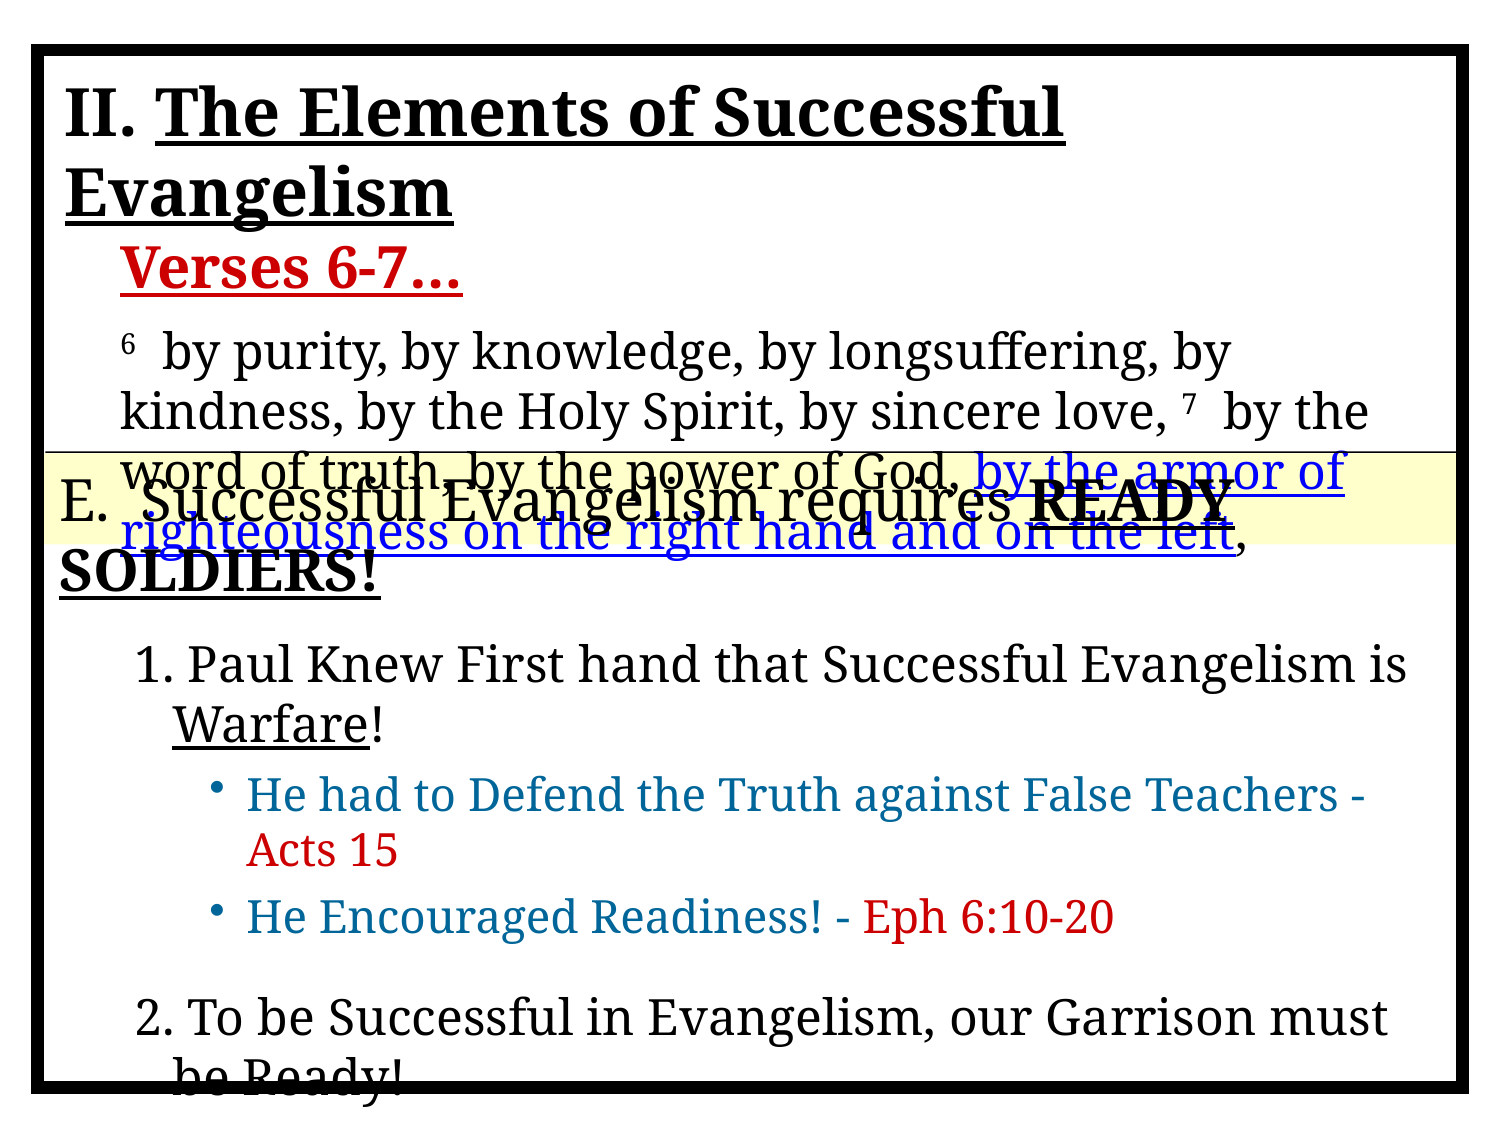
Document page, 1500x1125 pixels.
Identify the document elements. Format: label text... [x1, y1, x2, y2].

text_box E. Successful Evangelism requires READY SOLDIERS! 1. Paul Knew First hand that Successful Evangelism is Warfare! He had to Defend the Truth against False Teachers - Acts 15 He Encouraged Readiness! - Eph 6:10-20 2. To be Successful in Evangelism, our Garrison must be Ready! a. Are we properly equipped; operational for Duty? 2 Tim 3:16-17 b. Do we know our Basic “Combat” Skills? - 1 Peter 3:15 [44, 455, 1461, 1125]
text_box [37, 49, 1463, 1088]
